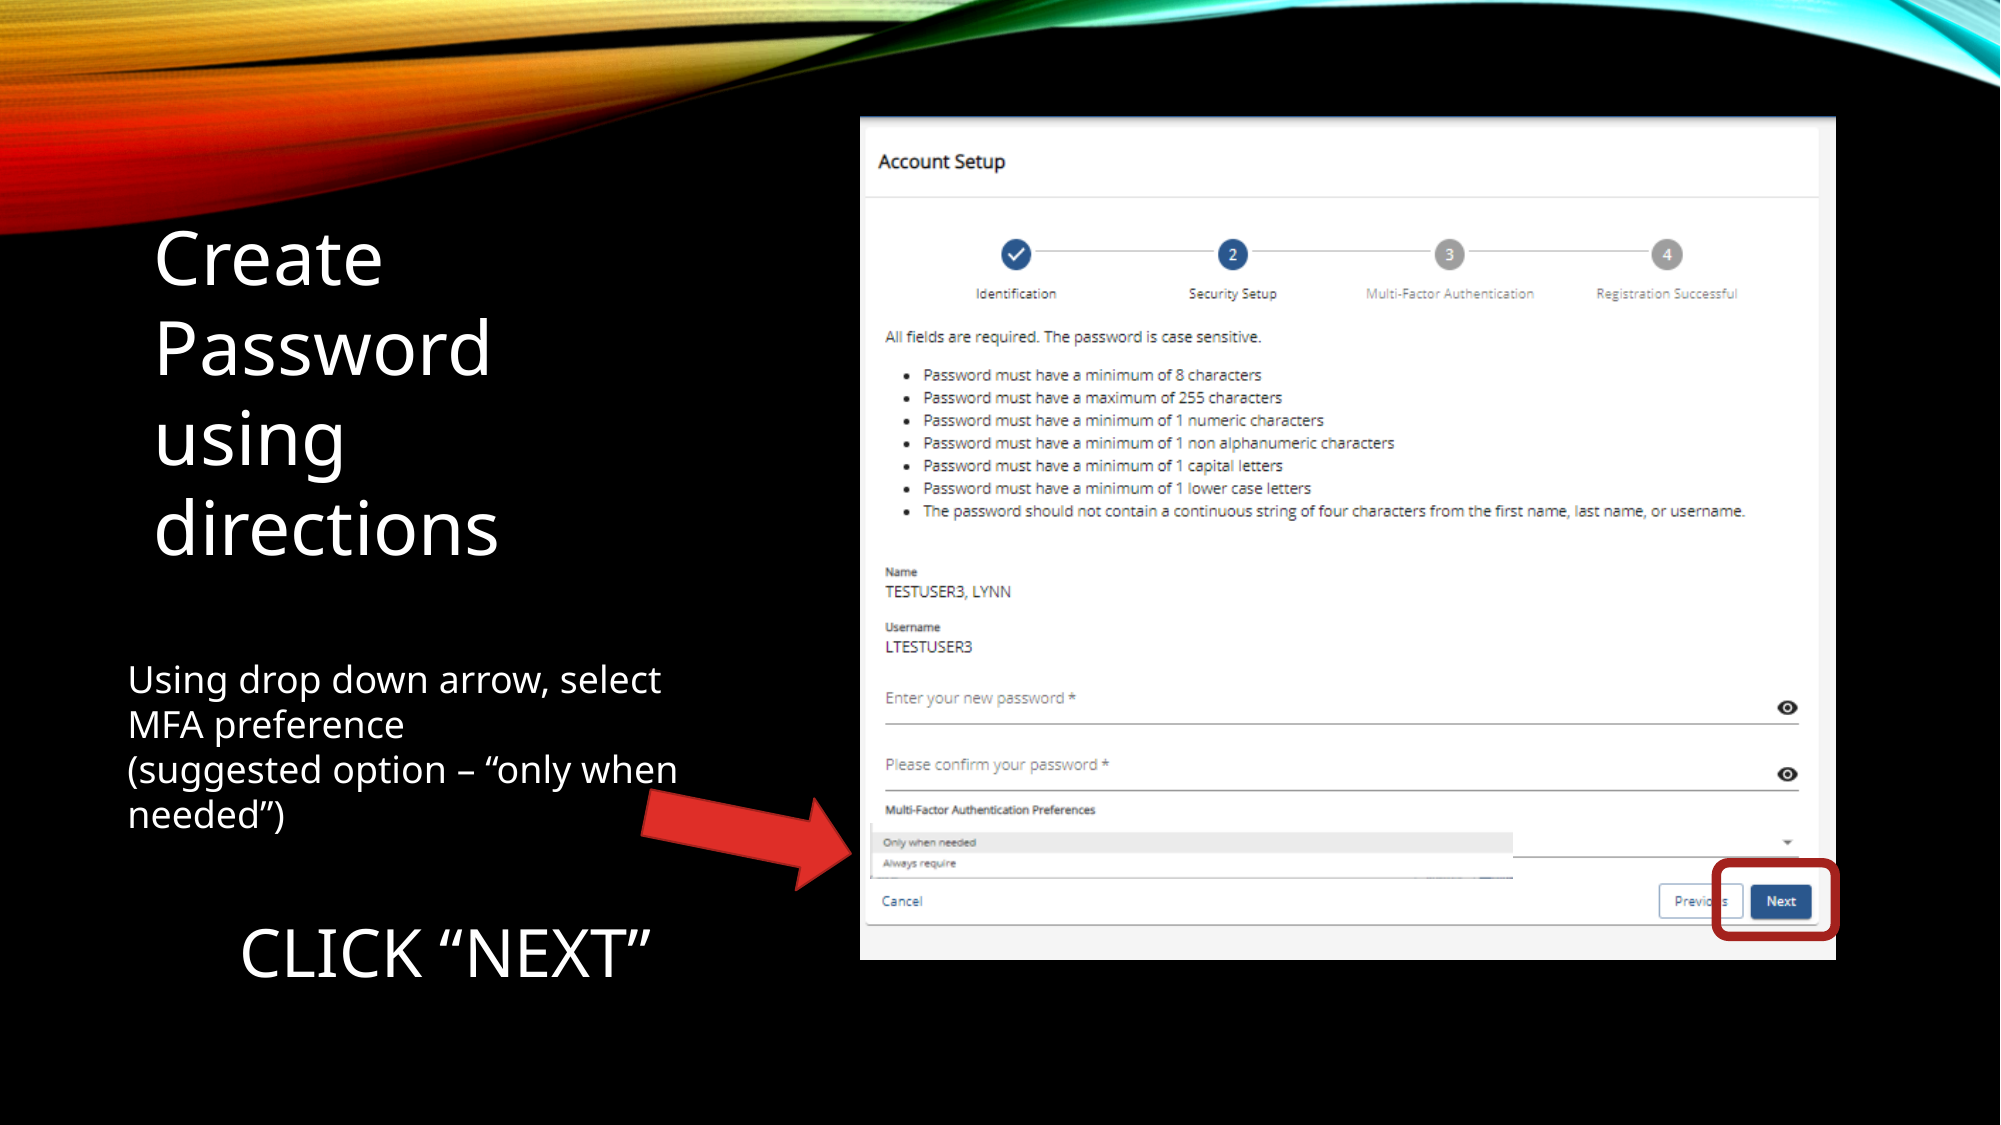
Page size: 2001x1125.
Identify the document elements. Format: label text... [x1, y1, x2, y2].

text_box Click “NEXT” [224, 903, 696, 1044]
text_box Create Password using directions [139, 203, 649, 579]
picture [0, 0, 2000, 960]
text_box [640, 788, 852, 892]
text_box Using drop down arrow, select MFA preference (suggested option – “only when needed”) [112, 648, 753, 844]
